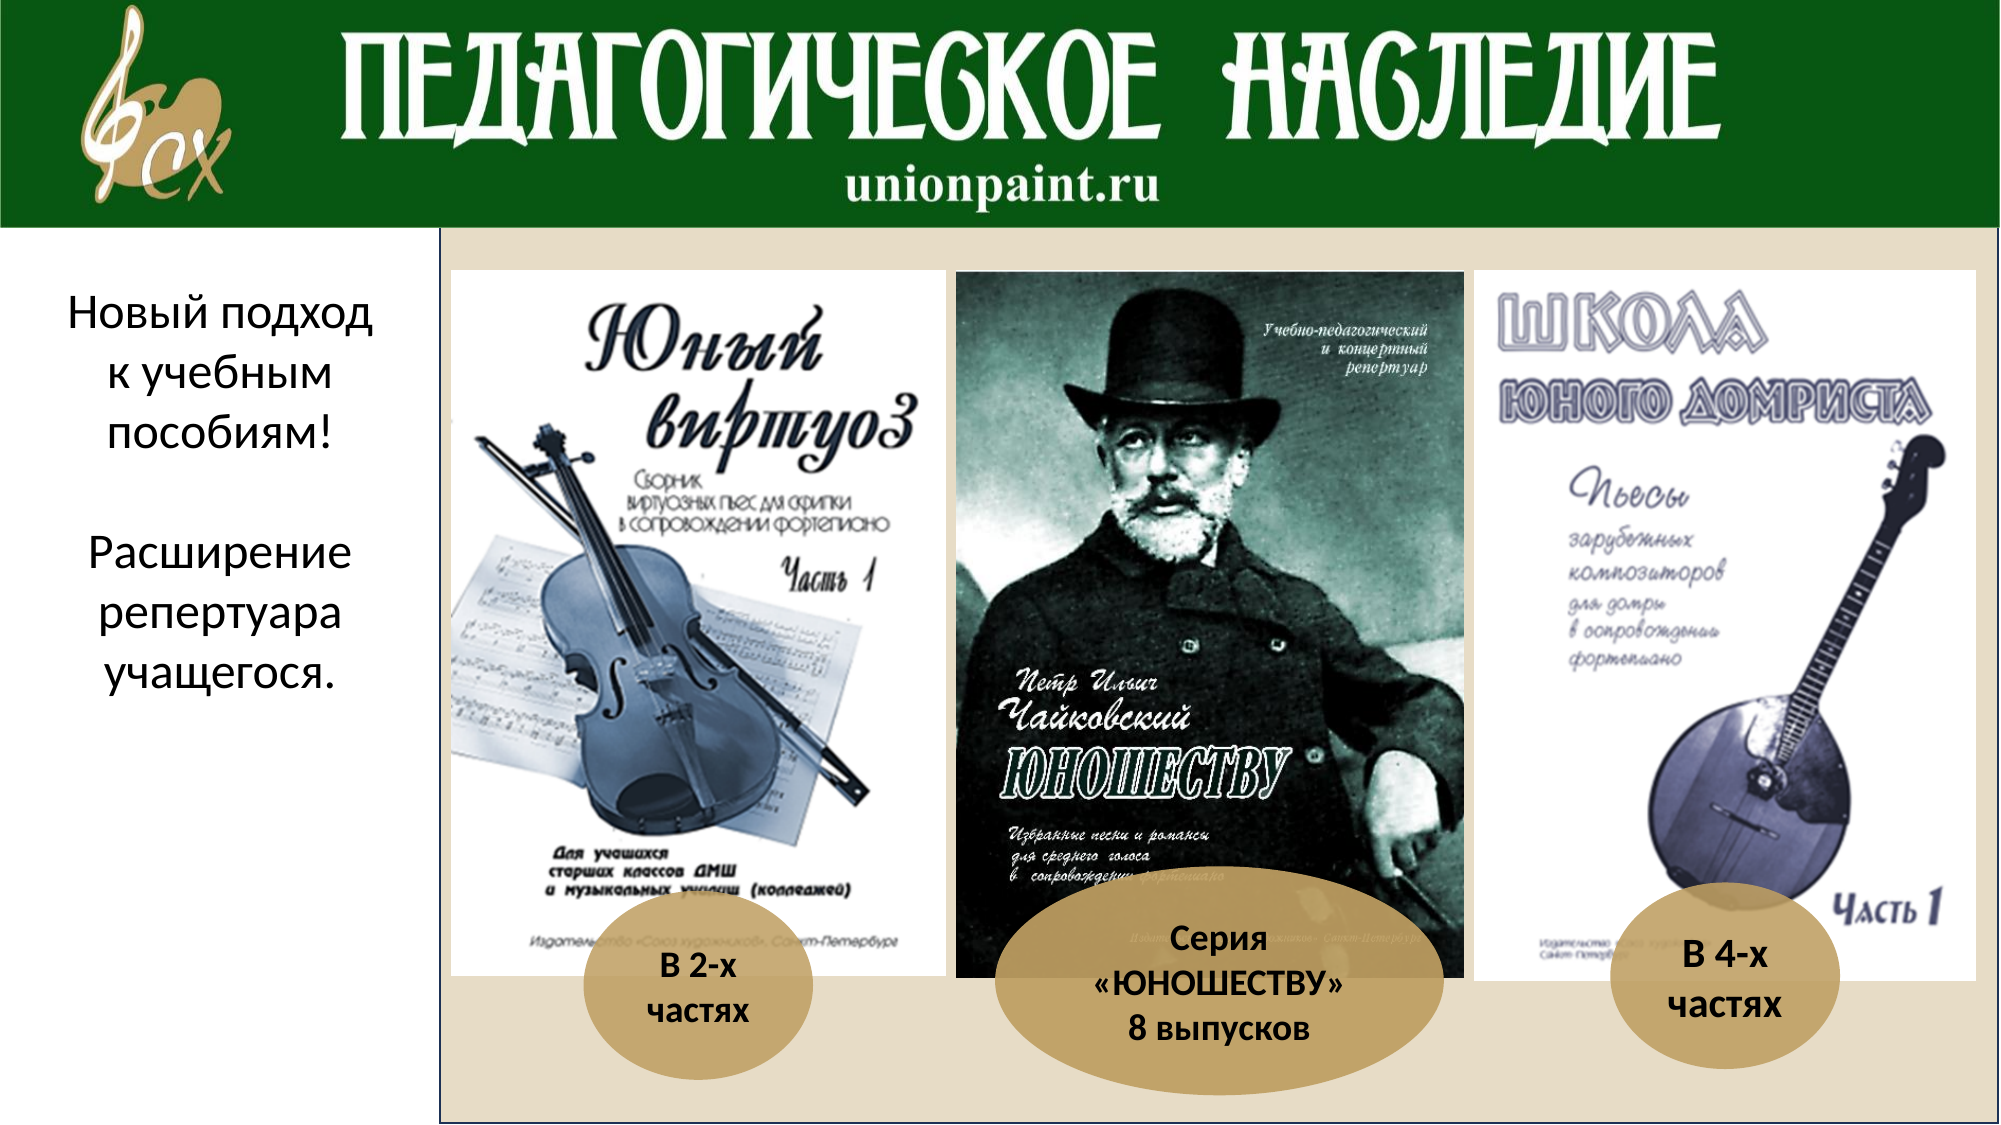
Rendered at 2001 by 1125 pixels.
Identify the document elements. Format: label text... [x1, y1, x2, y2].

text_box В 4-х частях [1610, 981, 1840, 1070]
text_box Серия «ЮНОШЕСТВУ» 8 выпусков [995, 978, 1444, 1096]
picture [451, 270, 946, 976]
picture [1474, 270, 1976, 981]
text_box В 2-х частях [583, 976, 814, 1080]
text_box [439, 228, 1999, 1124]
text_box Новый подход к учебным пособиям! Расширение репертуара учащегося. [51, 270, 389, 706]
picture [956, 270, 1464, 978]
picture [0, 0, 2000, 228]
